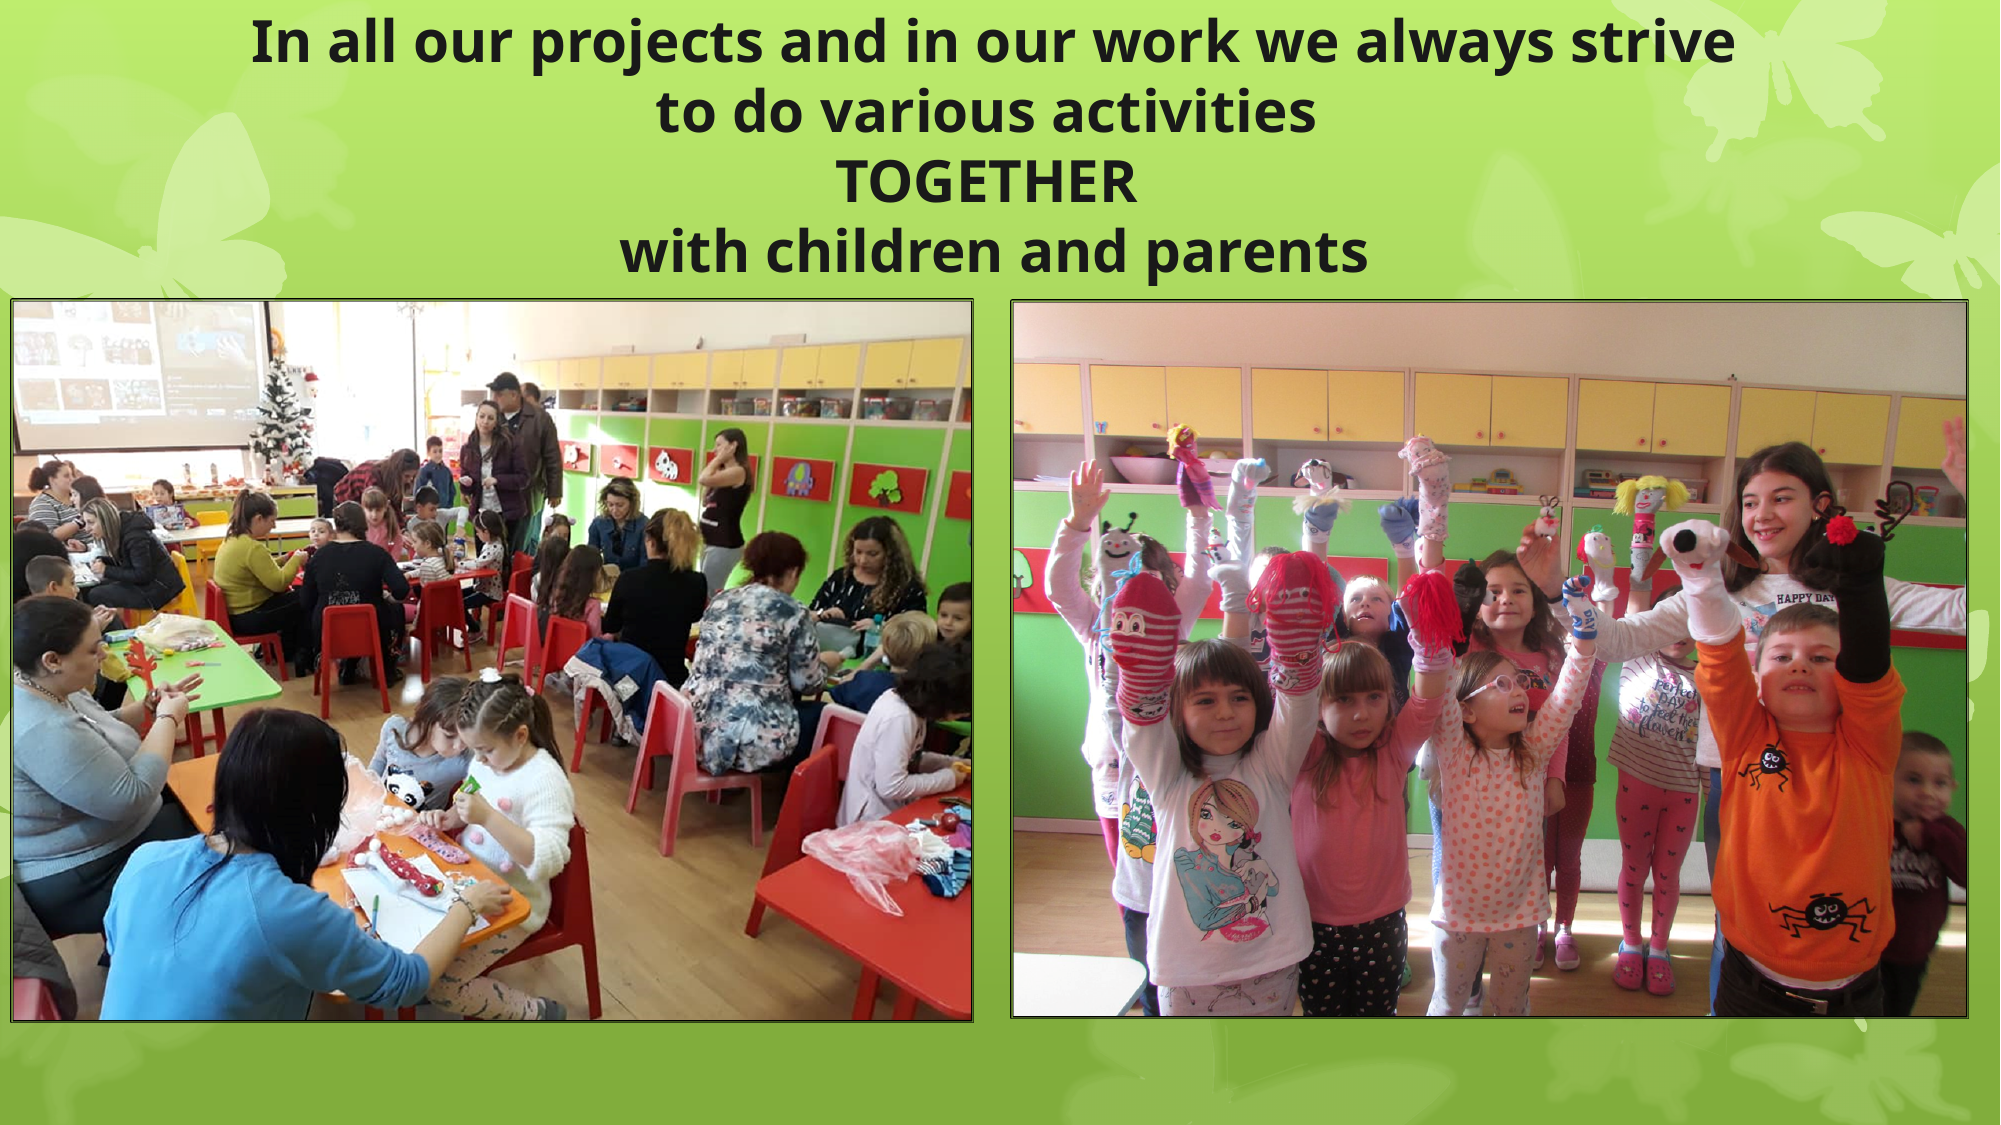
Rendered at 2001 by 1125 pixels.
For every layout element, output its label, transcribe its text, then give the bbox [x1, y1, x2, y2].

title In all our projects and in our work we always strive to do various activities TOGETHER with children and parents [215, 68, 1774, 221]
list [9, 297, 975, 1023]
picture [1009, 298, 1969, 1020]
